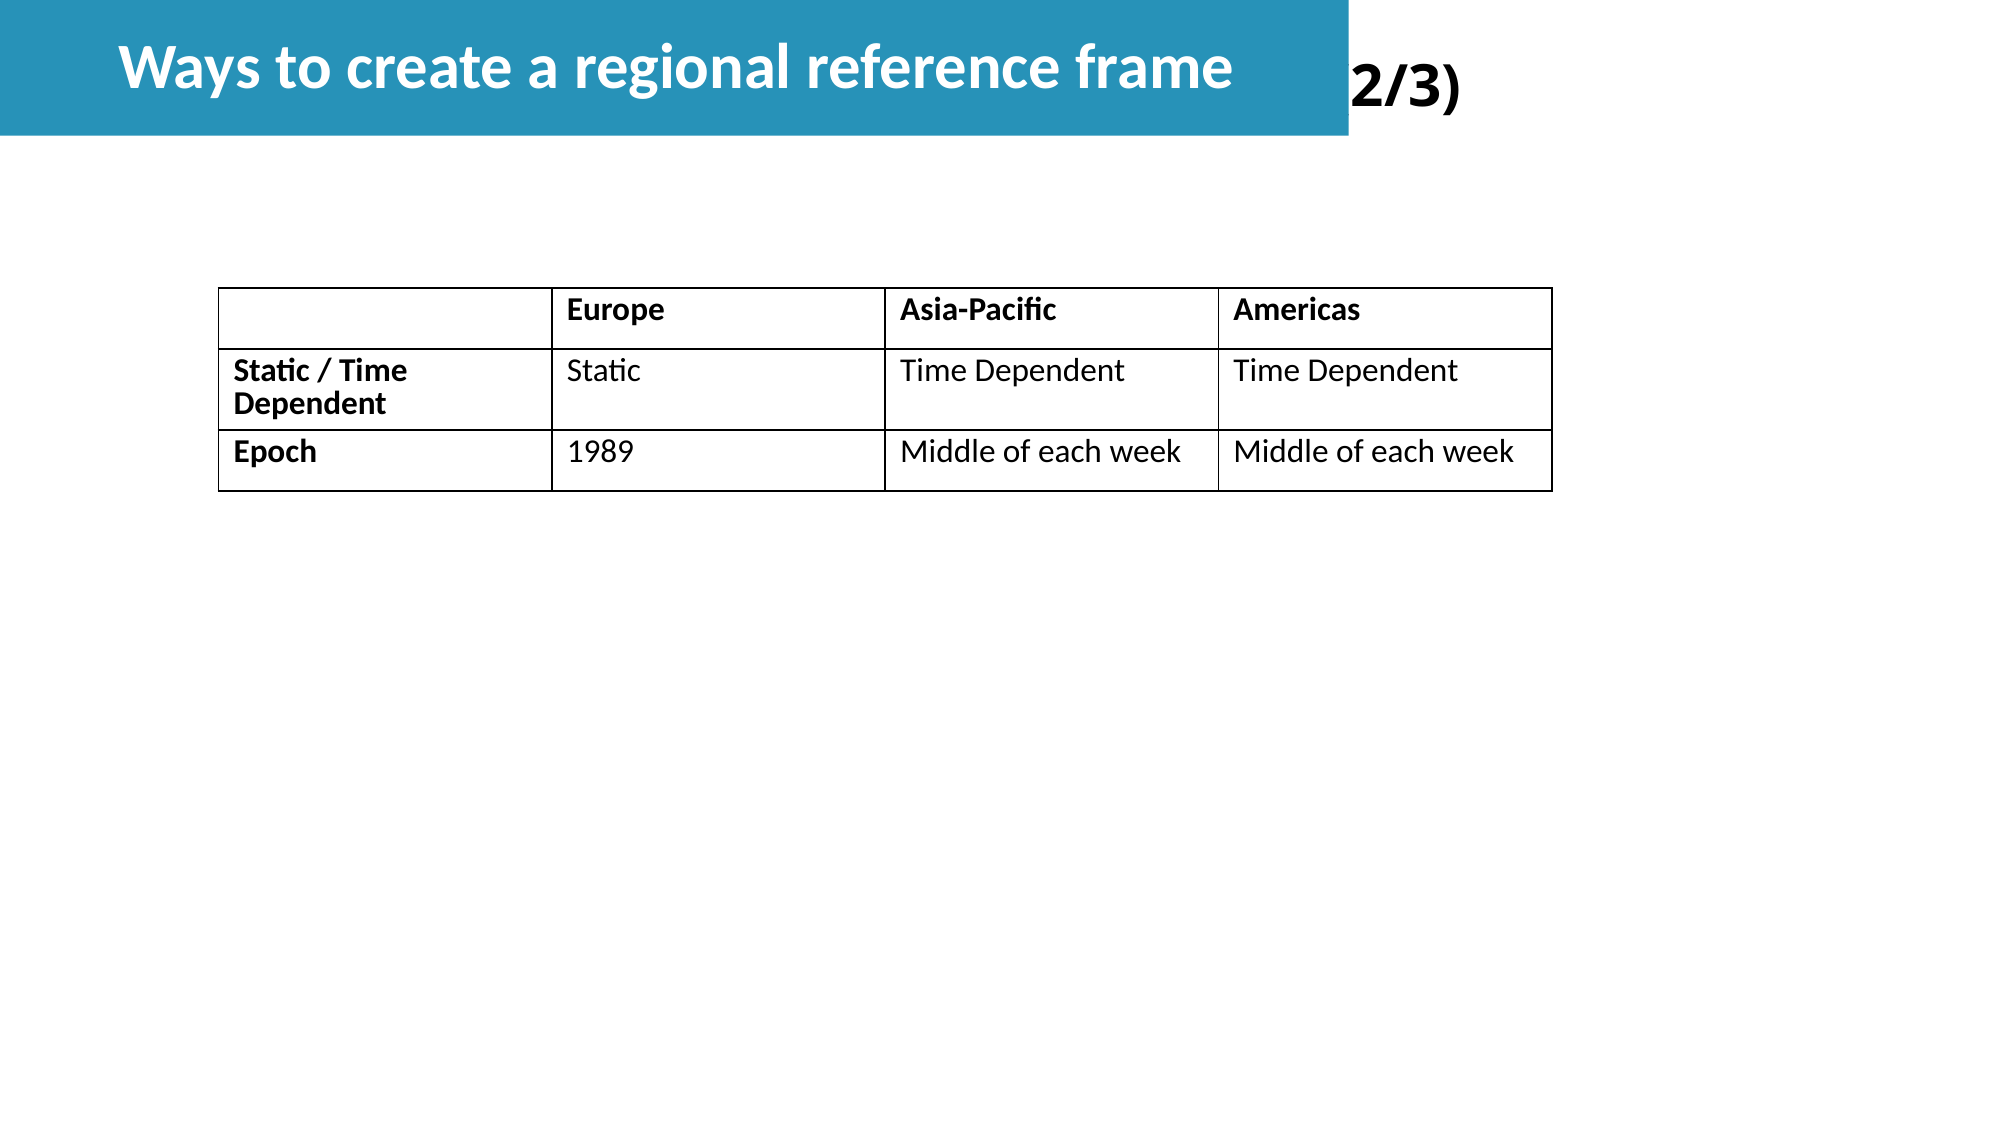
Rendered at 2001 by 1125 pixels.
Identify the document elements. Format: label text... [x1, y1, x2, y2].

table_cell Time Dependent [886, 350, 1218, 429]
table_header Asia-Pacific [886, 289, 1218, 348]
table_cell Epoch [219, 431, 551, 490]
table_cell Time Dependent [1219, 350, 1551, 429]
table_header Europe [553, 289, 884, 348]
table_cell Static / Time Dependent [219, 350, 551, 429]
table_header [219, 289, 551, 348]
table_cell Static [553, 350, 884, 429]
table_header Americas [1219, 289, 1551, 348]
table_cell Middle of each week [886, 431, 1218, 490]
table_cell Middle of each week [1219, 431, 1551, 490]
text_box Ways to create a regional reference frame [0, 0, 1349, 136]
title From ITRF to Regional Reference Frames (2/3) [125, 37, 1839, 138]
table_cell 1989 [553, 431, 884, 490]
